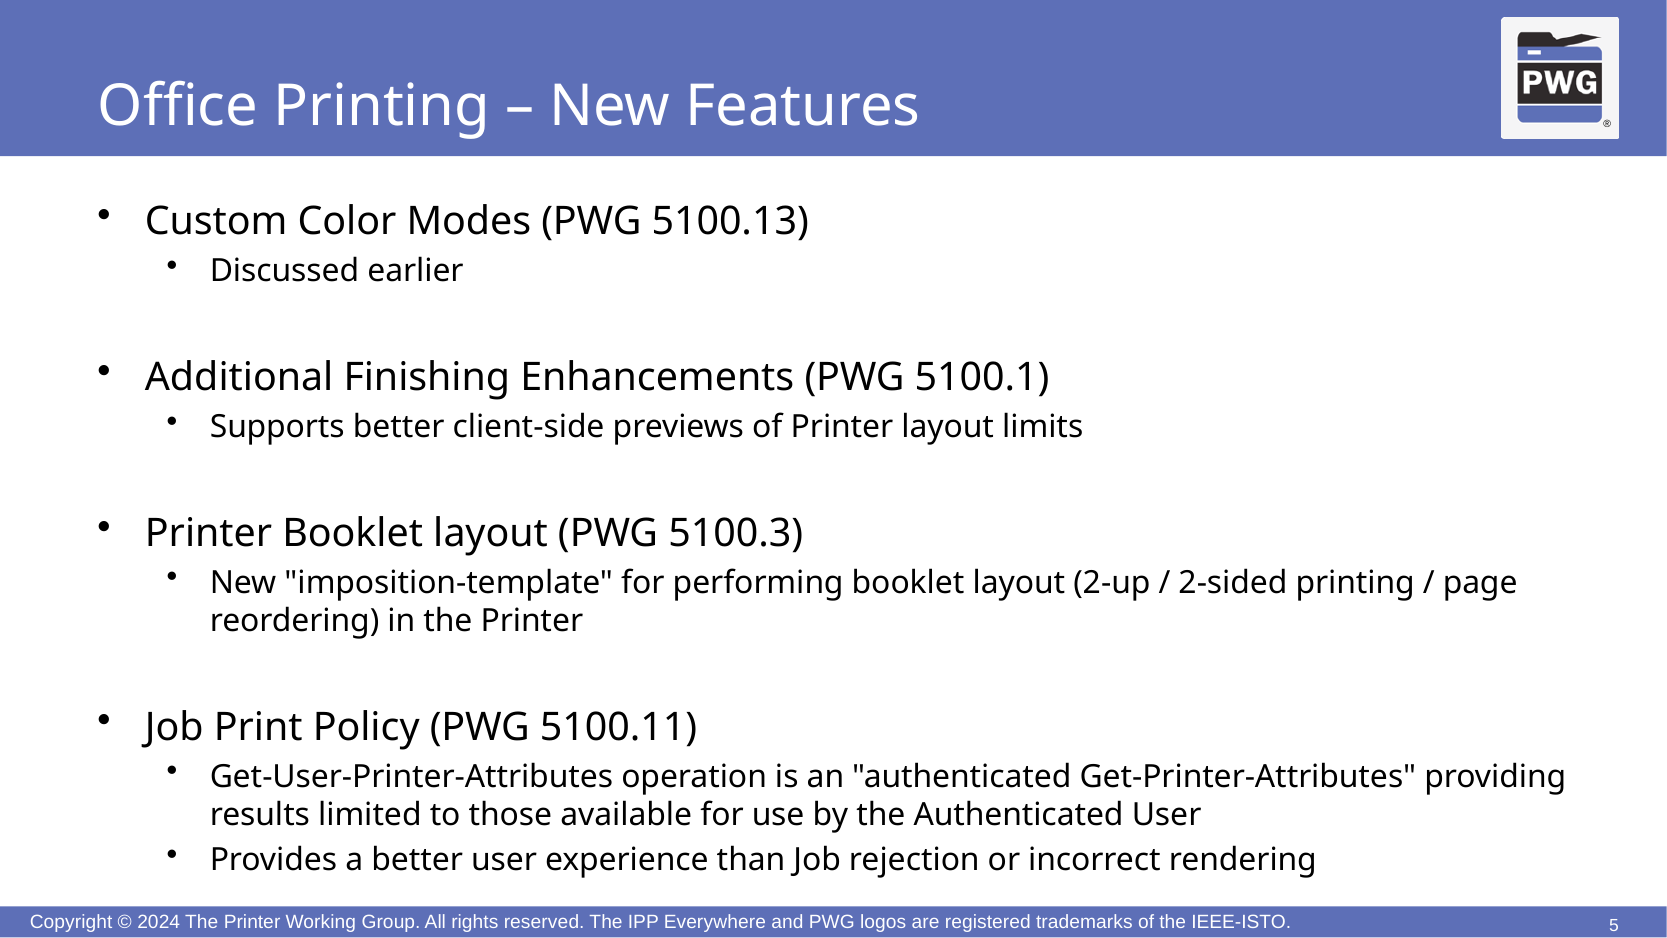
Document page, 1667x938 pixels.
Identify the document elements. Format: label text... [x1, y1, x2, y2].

picture [1501, 17, 1619, 139]
slide_number 5 [1561, 906, 1667, 938]
title Office Printing – New Features [82, 5, 1464, 146]
list Custom Color Modes (PWG 5100.13) Discussed earlier Additional Finishing Enhancements (PWG 5100.1) Supports better client-side previews of Printer layout limits Printer Booklet layout (PWG 5100.3) New "imposition-template" for performing booklet layout (2-up / 2-sided printing / page reordering) in the Printer Job Print Policy (PWG 5100.11) Get-User-Printer-Attributes operation is an "authenticated Get-Printer-Attributes" providing results limited to those available for use by the Authenticated User Provides a better user experience than Job rejection or incorrect rendering [82, 186, 1584, 890]
